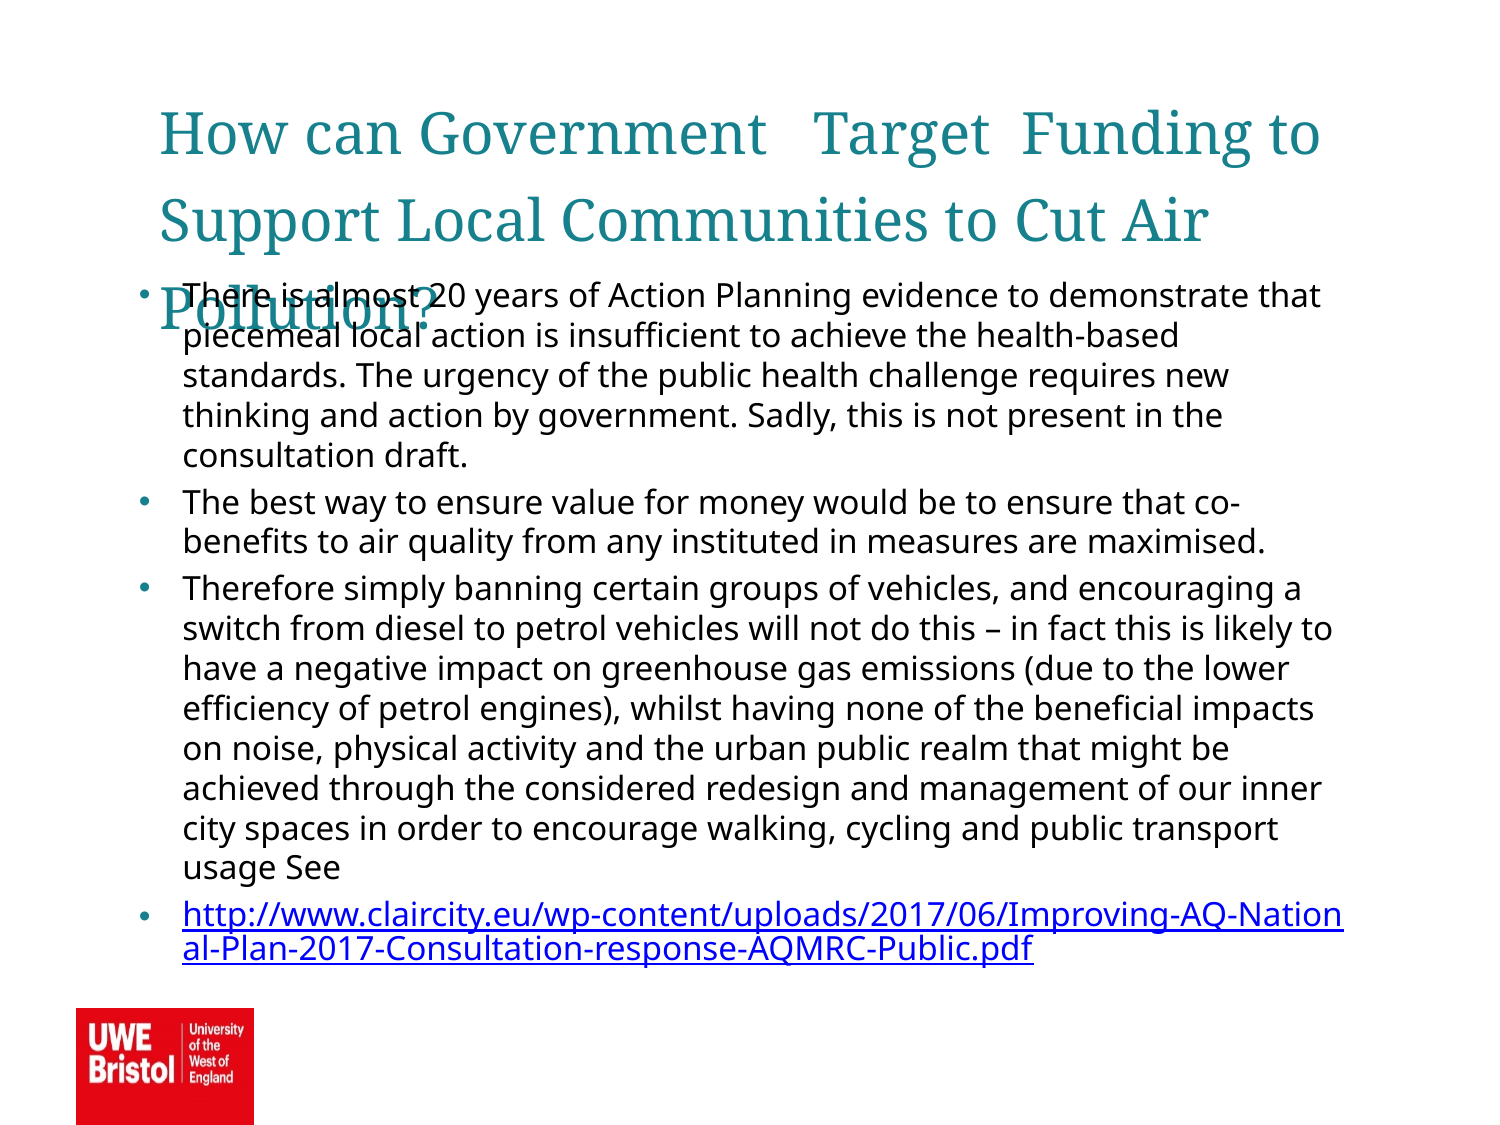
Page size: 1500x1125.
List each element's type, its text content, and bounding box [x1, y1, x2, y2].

picture [76, 1008, 254, 1125]
list How can Government Target Funding to Support Local Communities to Cut Air Pollution? [159, 78, 1447, 185]
list There is almost 20 years of Action Planning evidence to demonstrate that piecemeal local action is insufficient to achieve the health-based standards. The urgency of the public health challenge requires new thinking and action by government. Sadly, this is not present in the consultation draft. The best way to ensure value for money would be to ensure that co-benefits to air quality from any instituted in measures are maximised. Therefore simply banning certain groups of vehicles, and encouraging a switch from diesel to petrol vehicles will not do this – in fact this is likely to have a negative impact on greenhouse gas emissions (due to the lower efficiency of petrol engines), whilst having none of the beneficial impacts on noise, physical activity and the urban public realm that might be achieved through the considered redesign and management of our inner city spaces in order to encourage walking, cycling and public transport usage See http://www.claircity.eu/wp-content/uploads/2017/06/Improving-AQ-National-Plan-2017-Consultation-response-AQMRC-Public.pdf [123, 267, 1365, 905]
